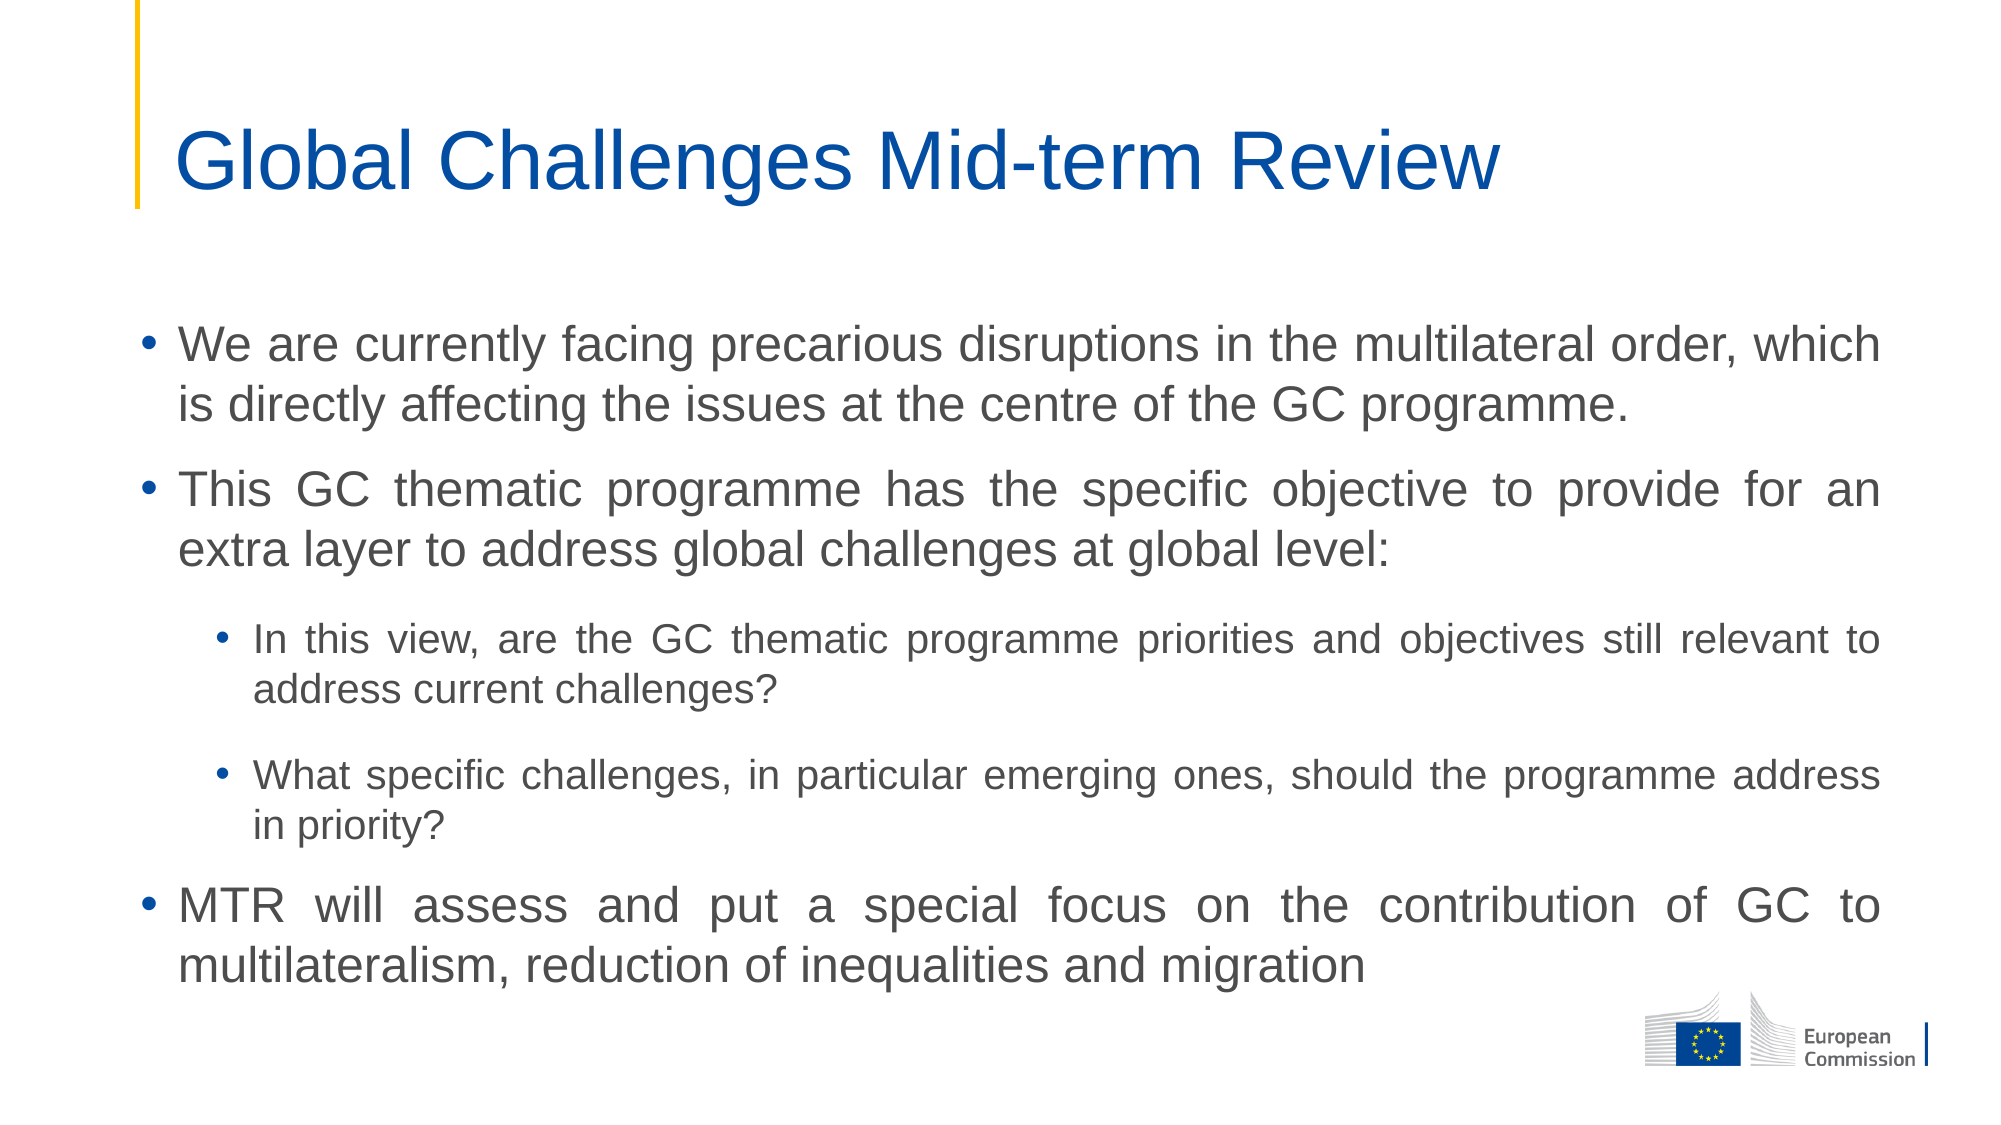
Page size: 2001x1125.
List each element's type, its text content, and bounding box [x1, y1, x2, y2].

list We are currently facing precarious disruptions in the multilateral order, which is directly affecting the issues at the centre of the GC programme. This GC thematic programme has the specific objective to provide for an extra layer to address global challenges at global level: In this view, are the GC thematic programme priorities and objectives still relevant to address current challenges? What specific challenges, in particular emerging ones, should the programme address in priority? MTR will assess and put a special focus on the contribution of GC to multilateralism, reduction of inequalities and migration [125, 304, 1898, 987]
title Global Challenges Mid-term Review [159, 79, 1885, 208]
picture [1645, 991, 1928, 1066]
